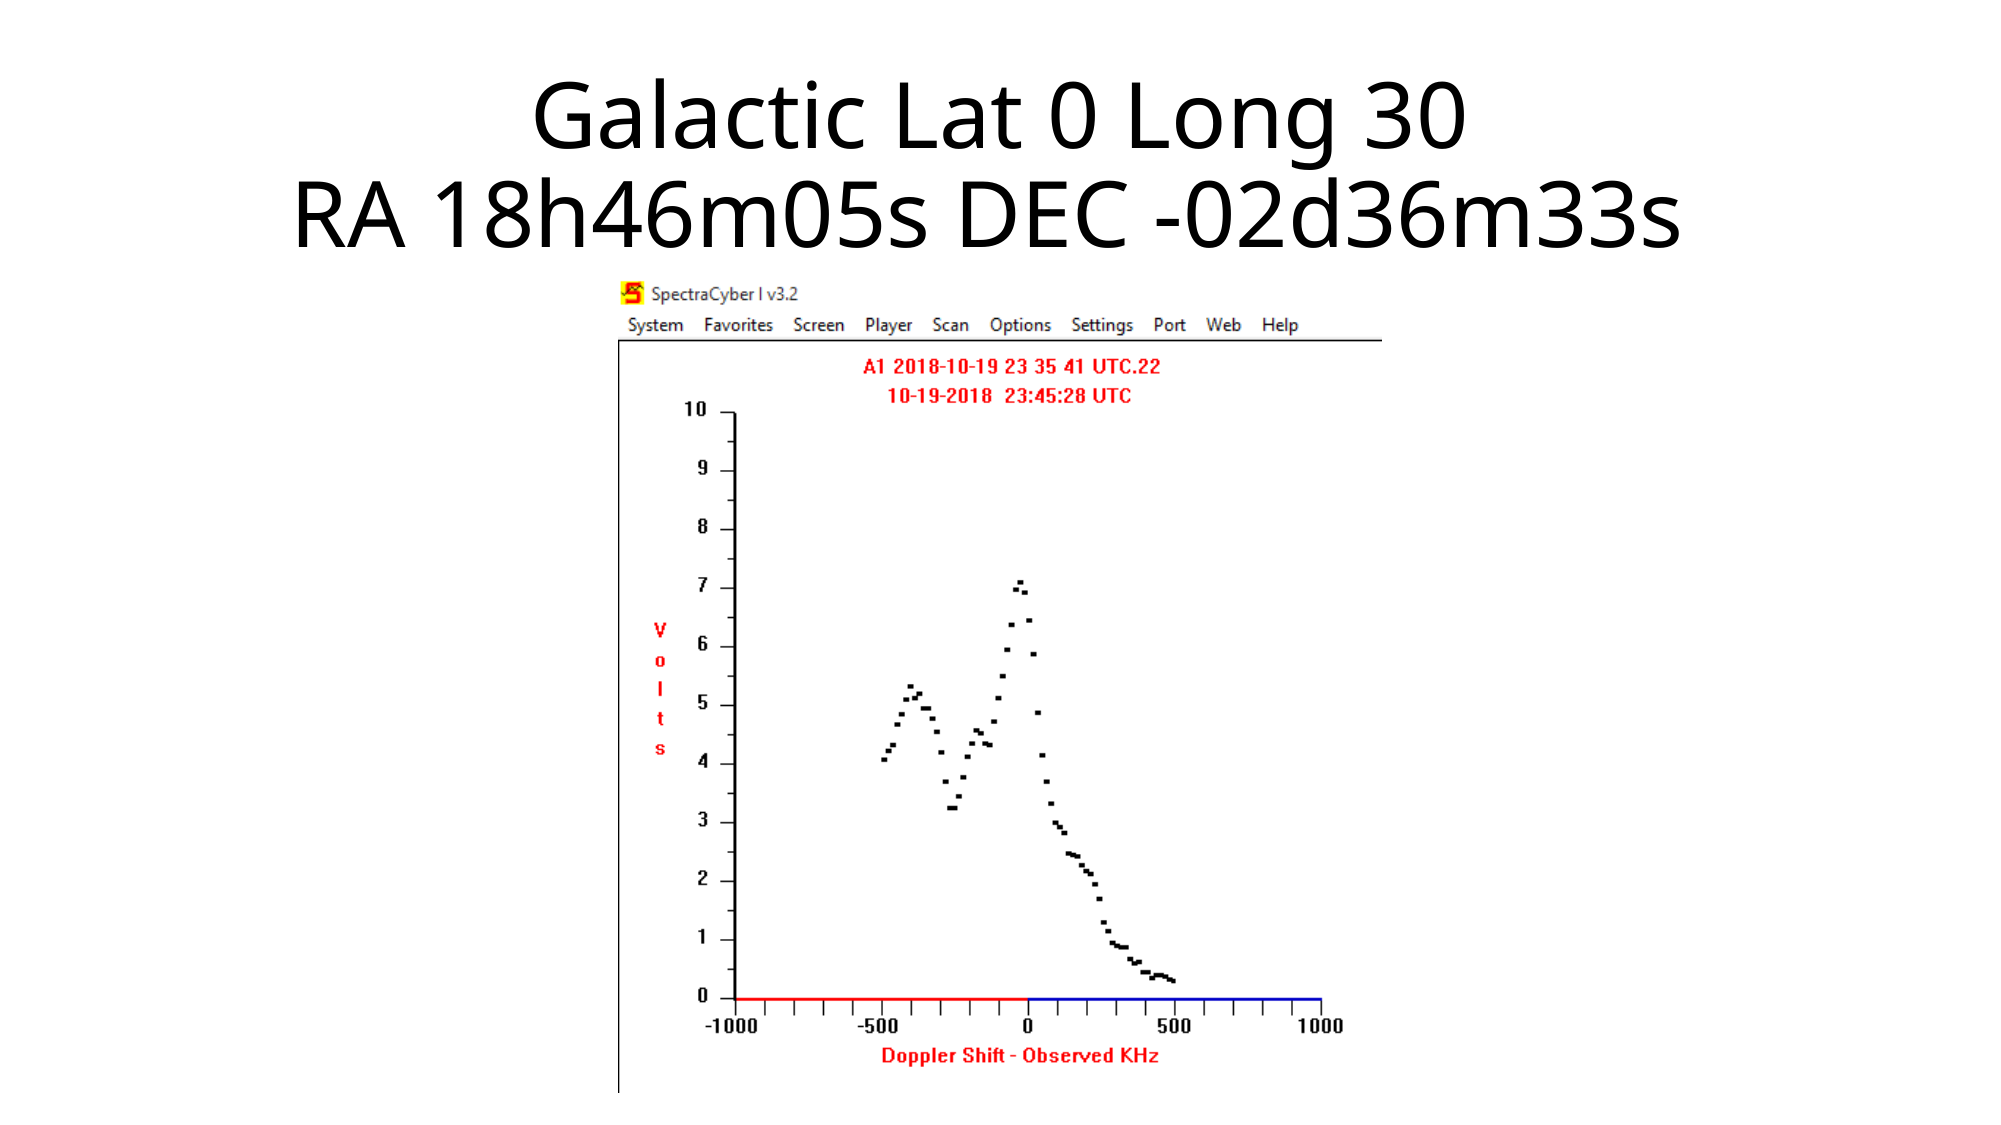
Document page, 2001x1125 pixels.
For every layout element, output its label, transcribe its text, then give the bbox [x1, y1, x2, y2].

picture [618, 277, 1382, 1093]
title Galactic Lat 0 Long 30 RA 18h46m05s DEC -02d36m33s [137, 59, 1863, 278]
